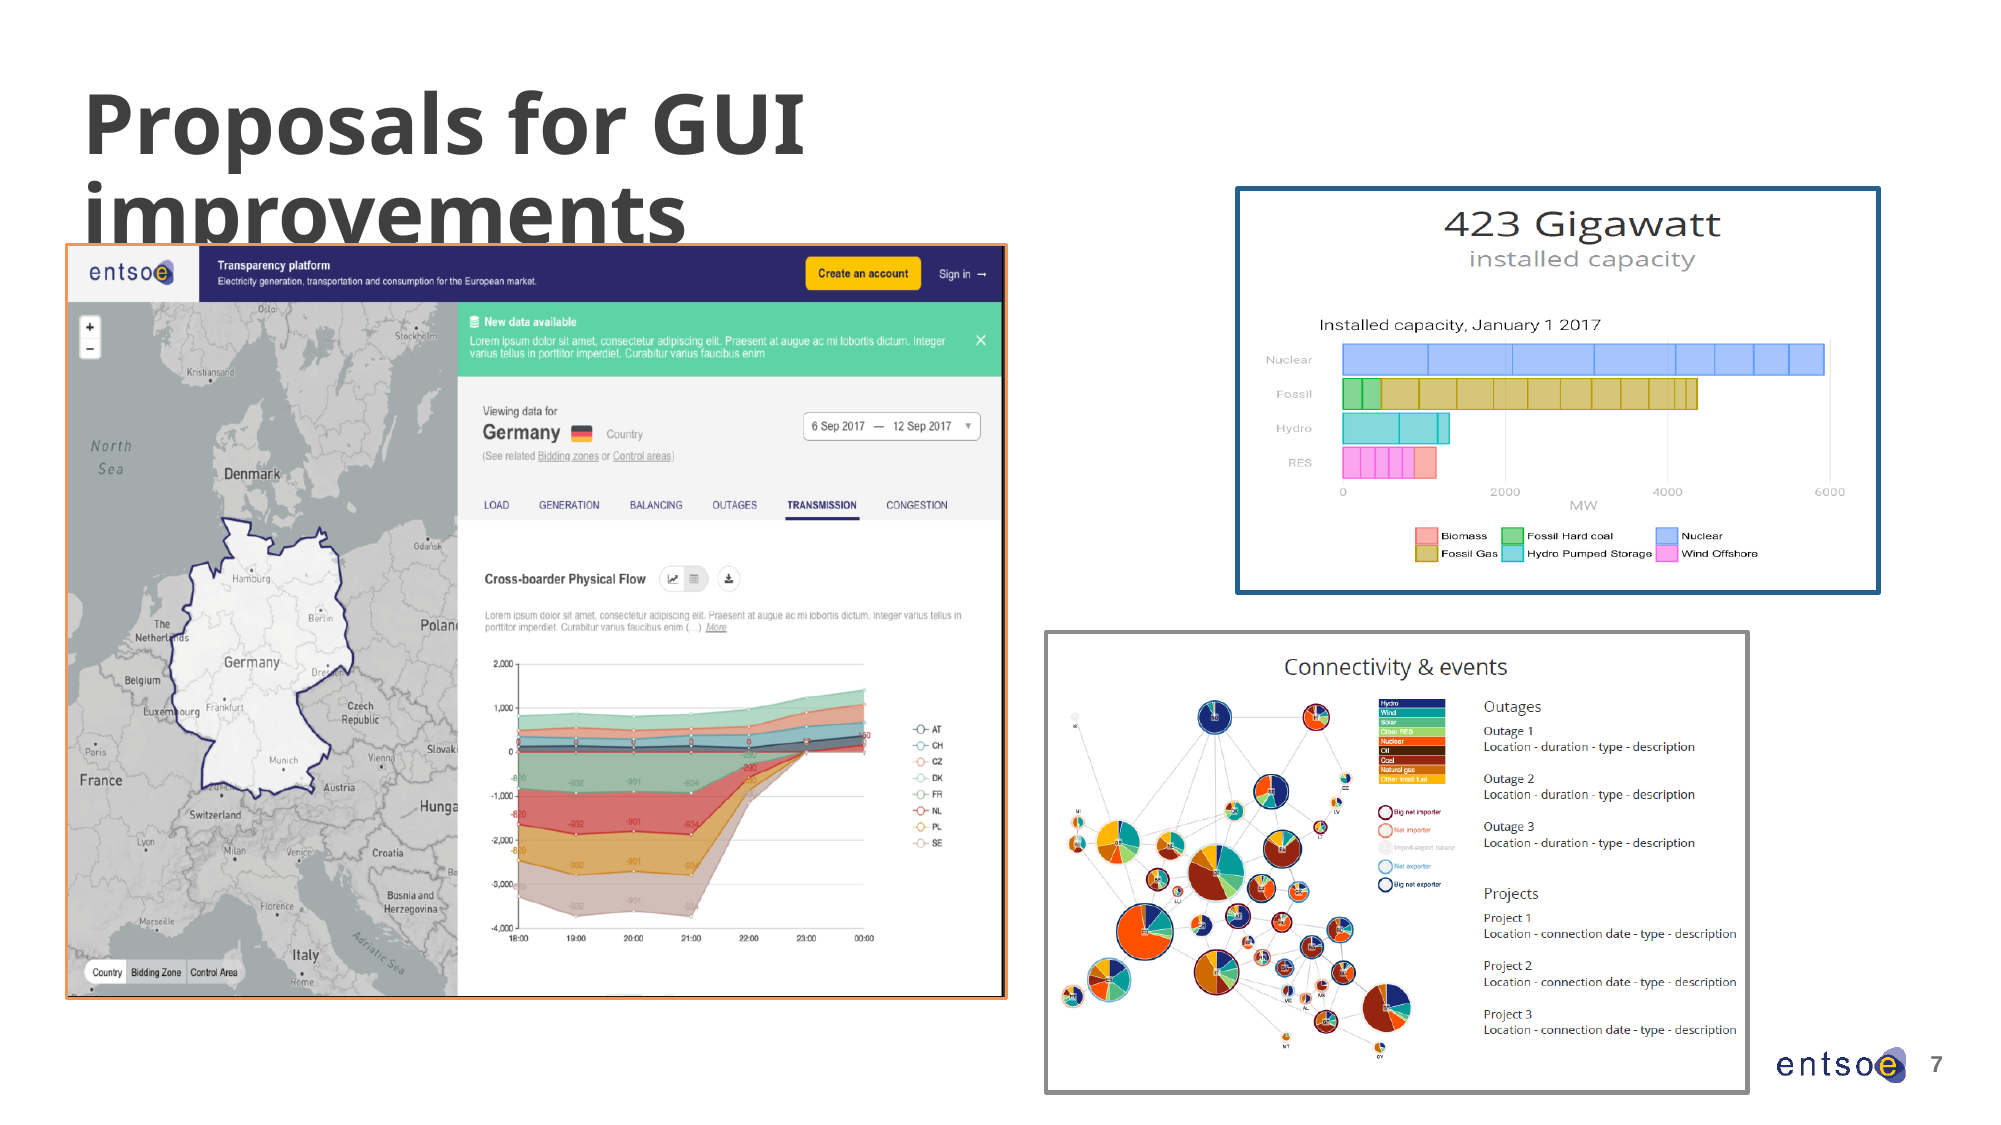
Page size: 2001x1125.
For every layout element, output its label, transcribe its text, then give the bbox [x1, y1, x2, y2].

picture [1777, 1047, 1906, 1083]
picture [67, 245, 1005, 997]
picture [1048, 634, 1745, 1091]
list Proposals for GUI improvements [67, 74, 1431, 191]
slide_number 7 [1915, 1037, 1989, 1091]
picture [1239, 190, 1877, 591]
